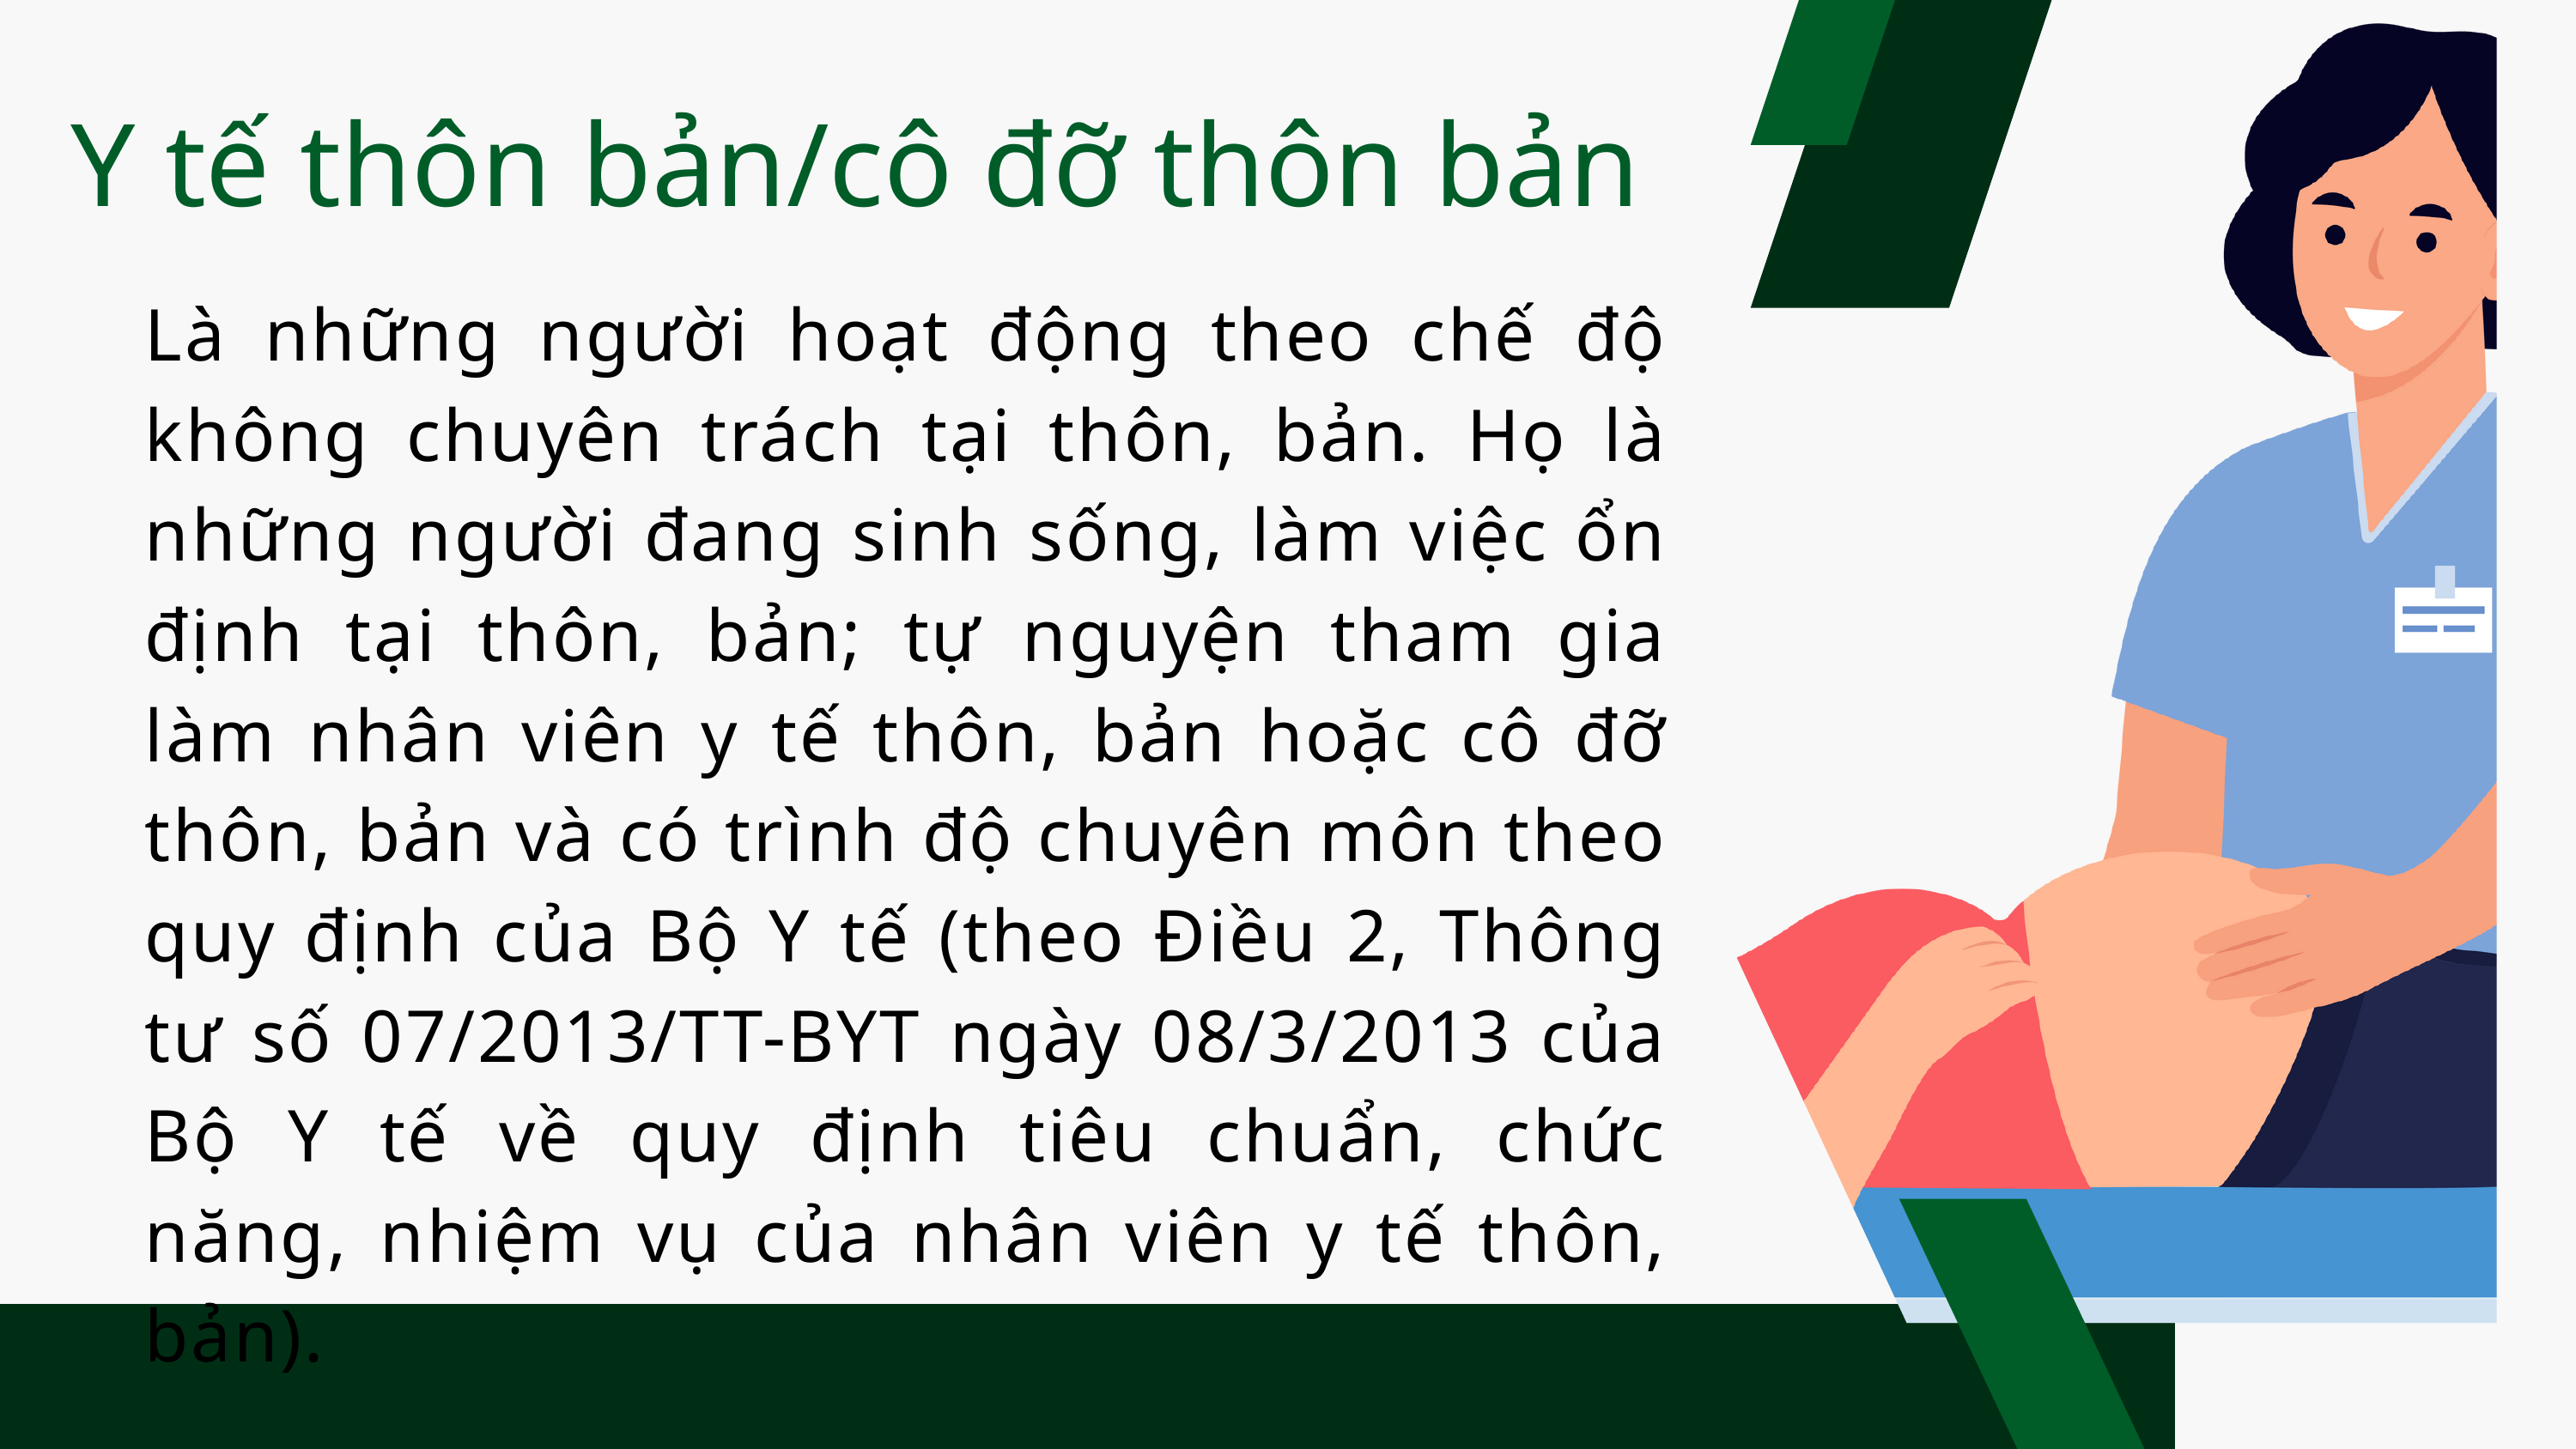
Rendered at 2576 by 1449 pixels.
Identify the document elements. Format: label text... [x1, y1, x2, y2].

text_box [1750, 0, 1900, 145]
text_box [0, 1303, 1614, 1449]
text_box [1899, 1198, 2154, 1449]
text_box Là những người hoạt động theo chế độ không chuyên trách tại thôn, bản. Họ là những người đang sinh sống, làm việc ổn định tại thôn, bản; tự nguyện tham gia làm nhân viên y tế thôn, bản hoặc cô đỡ thôn, bản và có trình độ chuyên môn theo quy định của Bộ Y tế (theo Điều 2, Thông tư số 07/2013/TT-BYT ngày 08/3/2013 của Bộ Y tế về quy định tiêu chuẩn, chức năng, nhiệm vụ của nhân viên y tế thôn, bản). [144, 275, 1614, 1303]
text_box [1750, 0, 2058, 308]
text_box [1619, 22, 2497, 1449]
text_box Y tế thôn bản/cô đỡ thôn bản [70, 92, 1614, 230]
